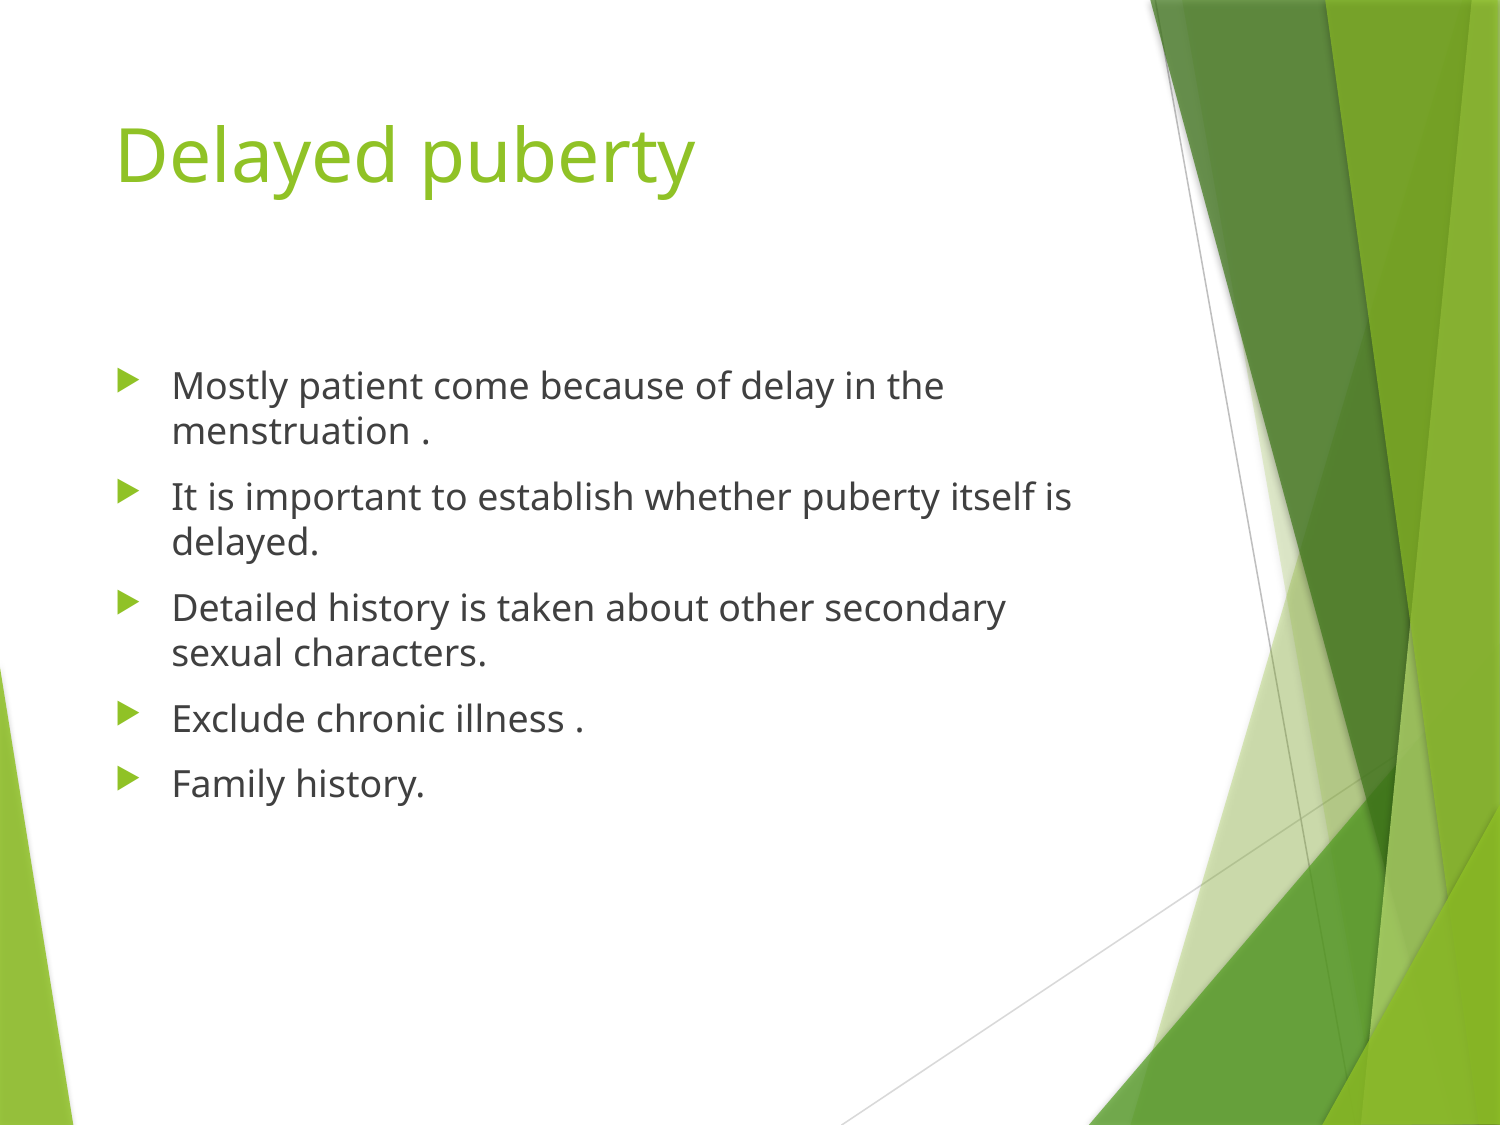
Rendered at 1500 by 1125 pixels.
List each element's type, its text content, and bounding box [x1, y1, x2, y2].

title Delayed puberty [99, 99, 1142, 317]
list Mostly patient come because of delay in the menstruation . It is important to establish whether puberty itself is delayed. Detailed history is taken about other secondary sexual characters. Exclude chronic illness . Family history. [99, 354, 1142, 992]
